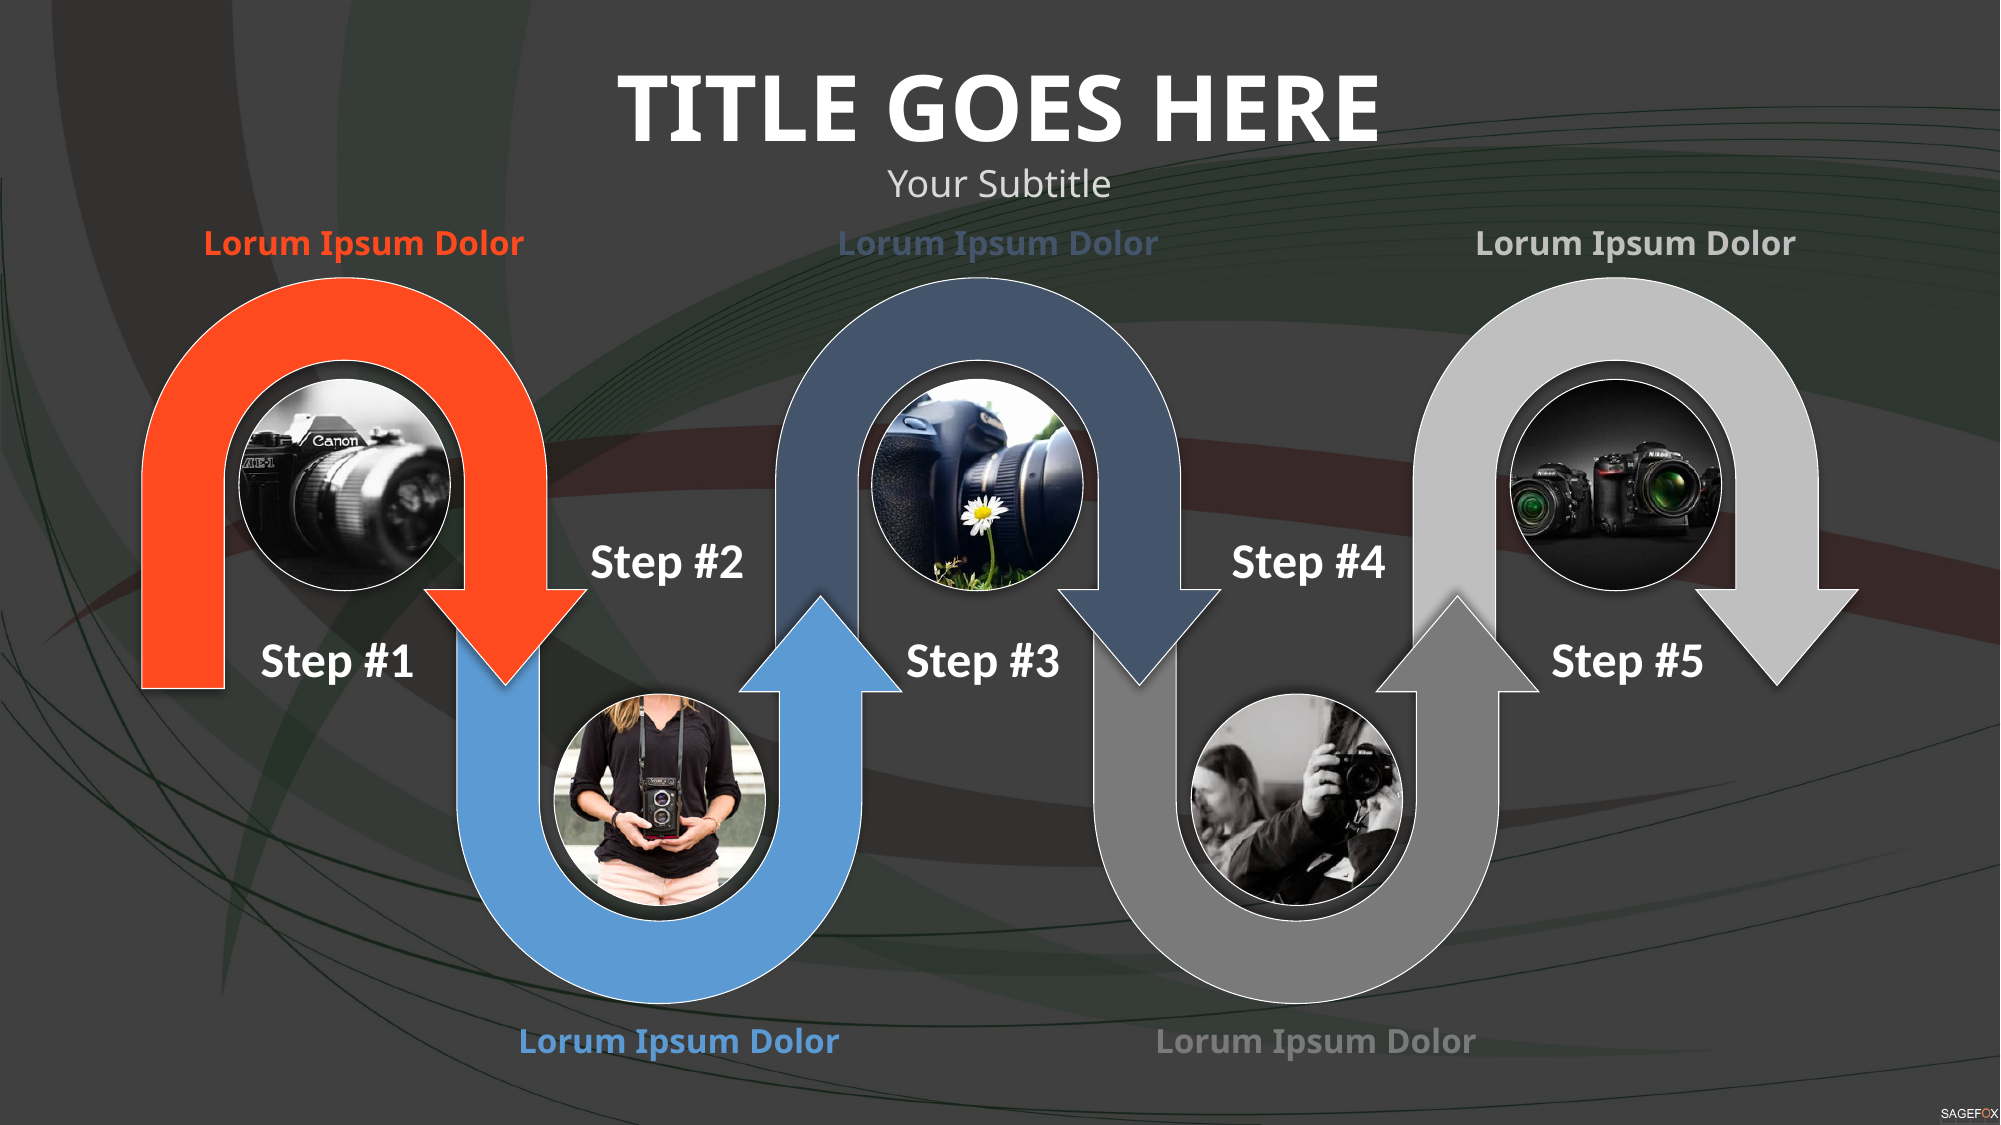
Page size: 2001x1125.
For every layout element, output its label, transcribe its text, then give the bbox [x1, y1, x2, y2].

text_box [553, 693, 767, 907]
text_box [1190, 693, 1404, 907]
text_box Lorum Ipsum Dolor [817, 222, 1179, 263]
text_box [1412, 276, 1861, 687]
text_box Lorum Ipsum Dolor [1455, 222, 1817, 263]
text_box TITLE GOES HERE Your Subtitle [548, 42, 1452, 212]
text_box Step #4 [1231, 528, 1386, 589]
text_box Lorum Ipsum Dolor [183, 222, 545, 263]
text_box [774, 276, 1223, 687]
text_box [1092, 594, 1541, 1005]
text_box Step #3 [905, 627, 1061, 688]
text_box Step #5 [1551, 627, 1706, 688]
text_box Step #1 [260, 627, 415, 688]
text_box Step #2 [590, 528, 745, 589]
text_box [237, 378, 452, 592]
picture [0, 0, 2001, 1125]
text_box [1509, 378, 1723, 592]
text_box Lorum Ipsum Dolor [498, 1020, 860, 1061]
text_box [870, 378, 1085, 592]
text_box [140, 276, 590, 690]
text_box [455, 594, 905, 1005]
text_box Lorum Ipsum Dolor [1135, 1020, 1497, 1061]
